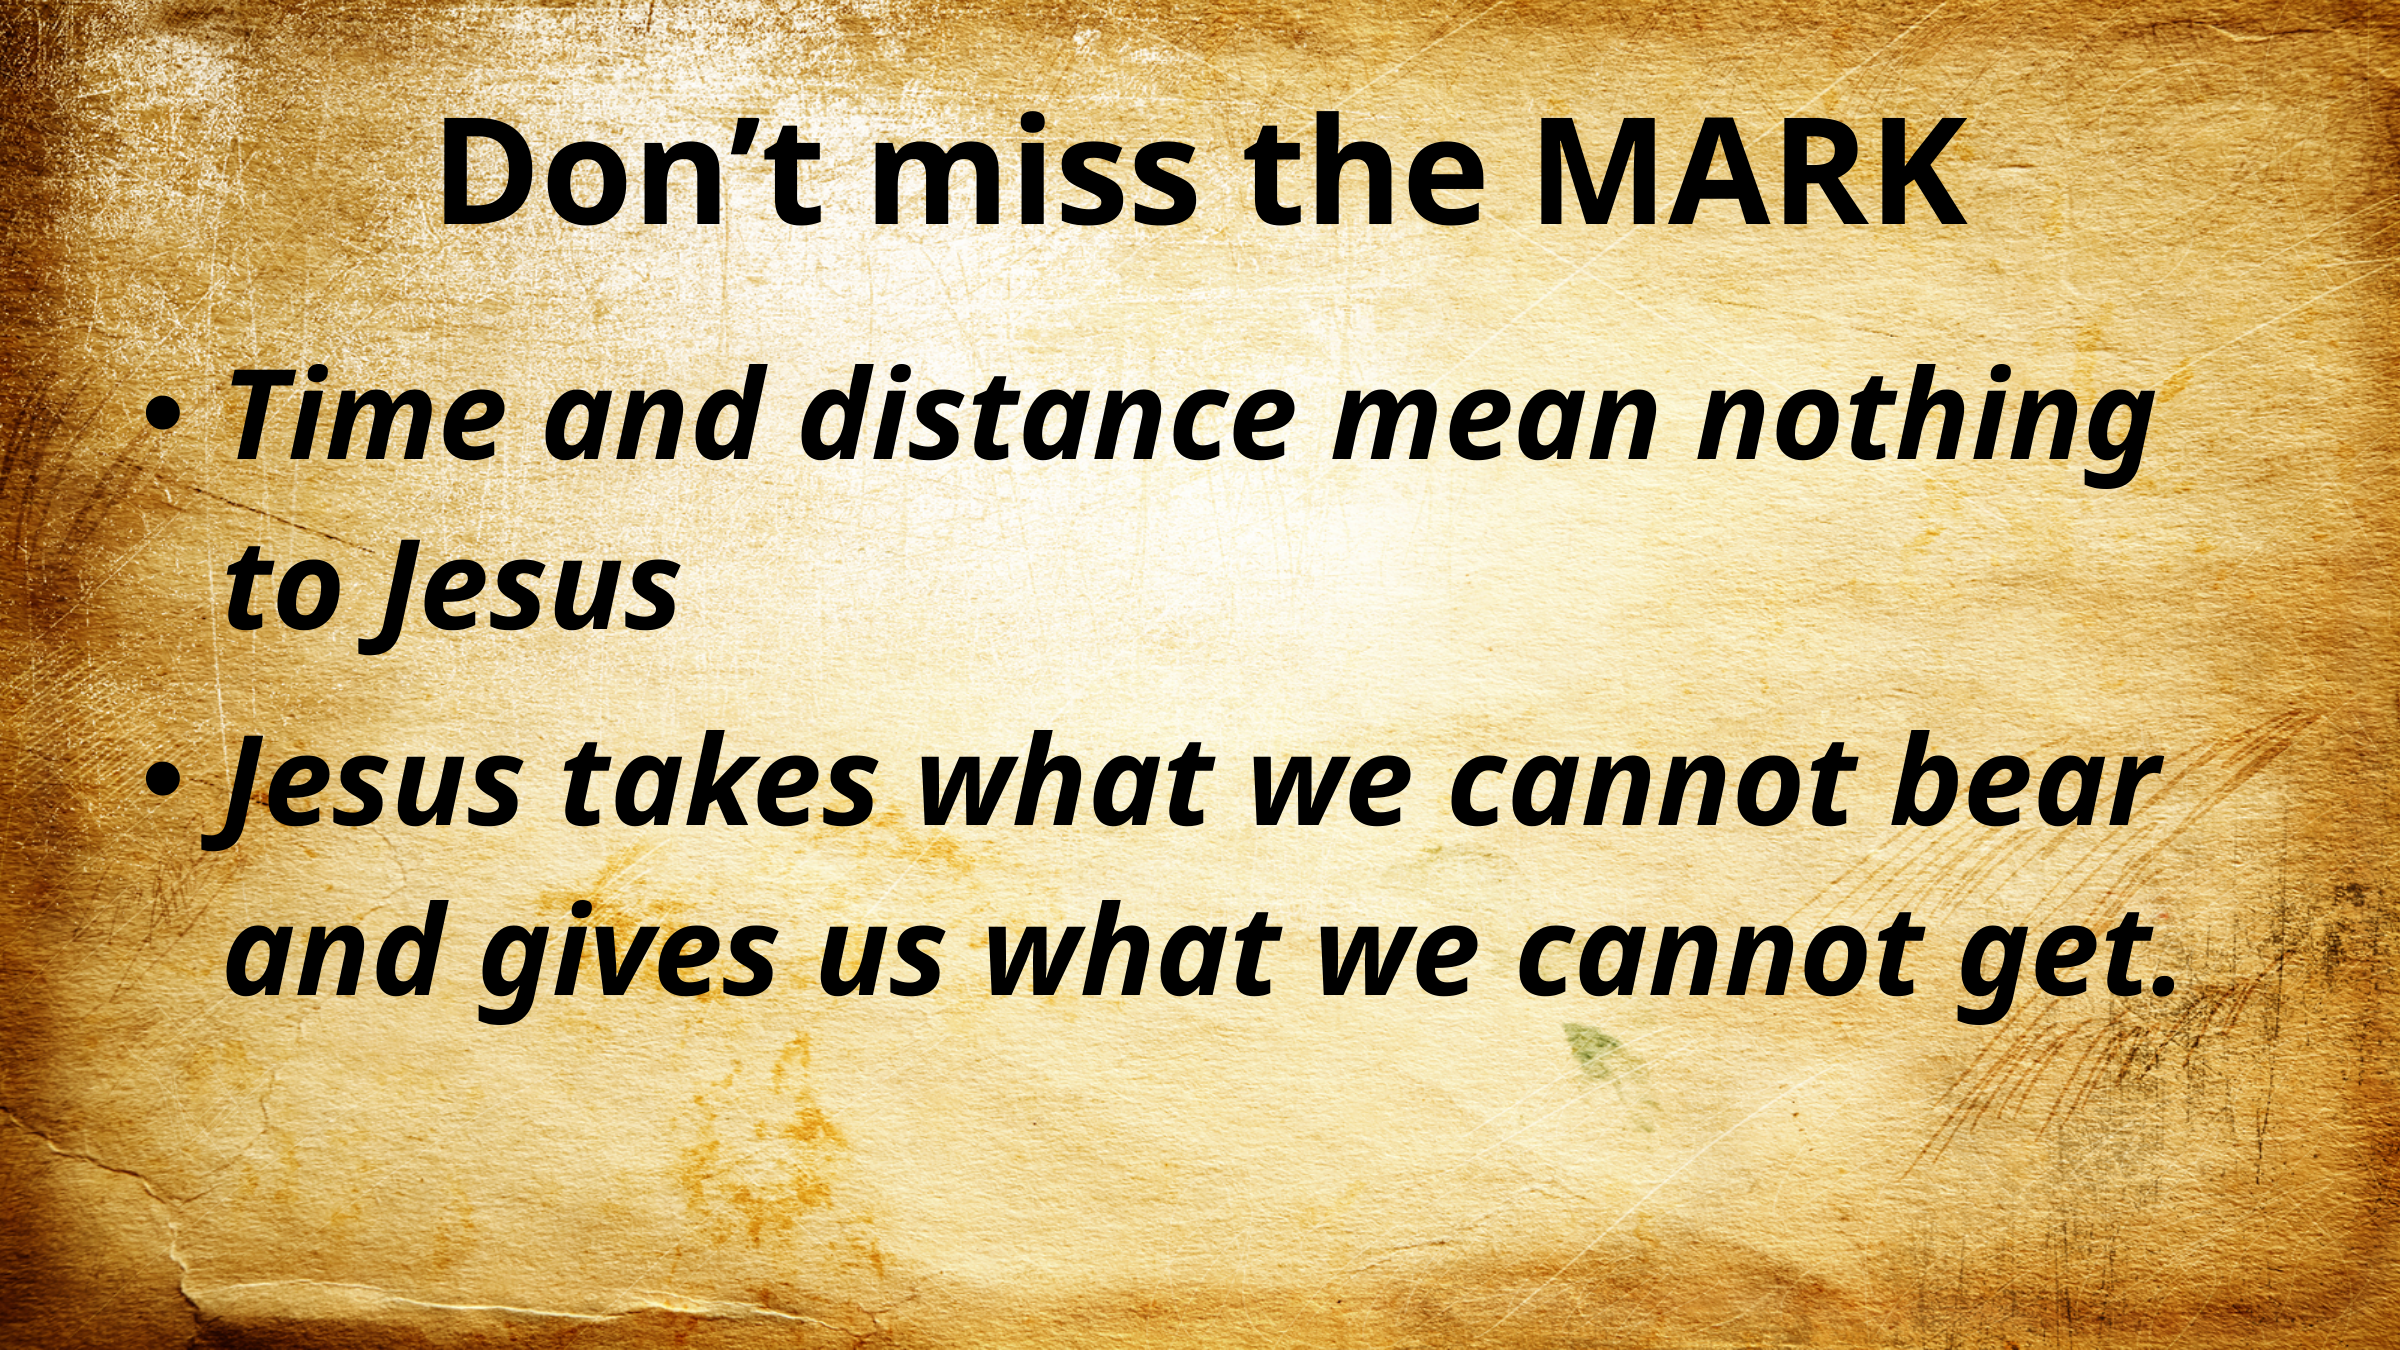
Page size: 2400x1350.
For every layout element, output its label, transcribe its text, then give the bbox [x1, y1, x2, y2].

title Don’t miss the MARK [120, 54, 2280, 279]
list Time and distance mean nothing to Jesus Jesus takes what we cannot bear and gives us what we cannot get. [120, 315, 2280, 1350]
picture [0, 0, 2400, 1350]
